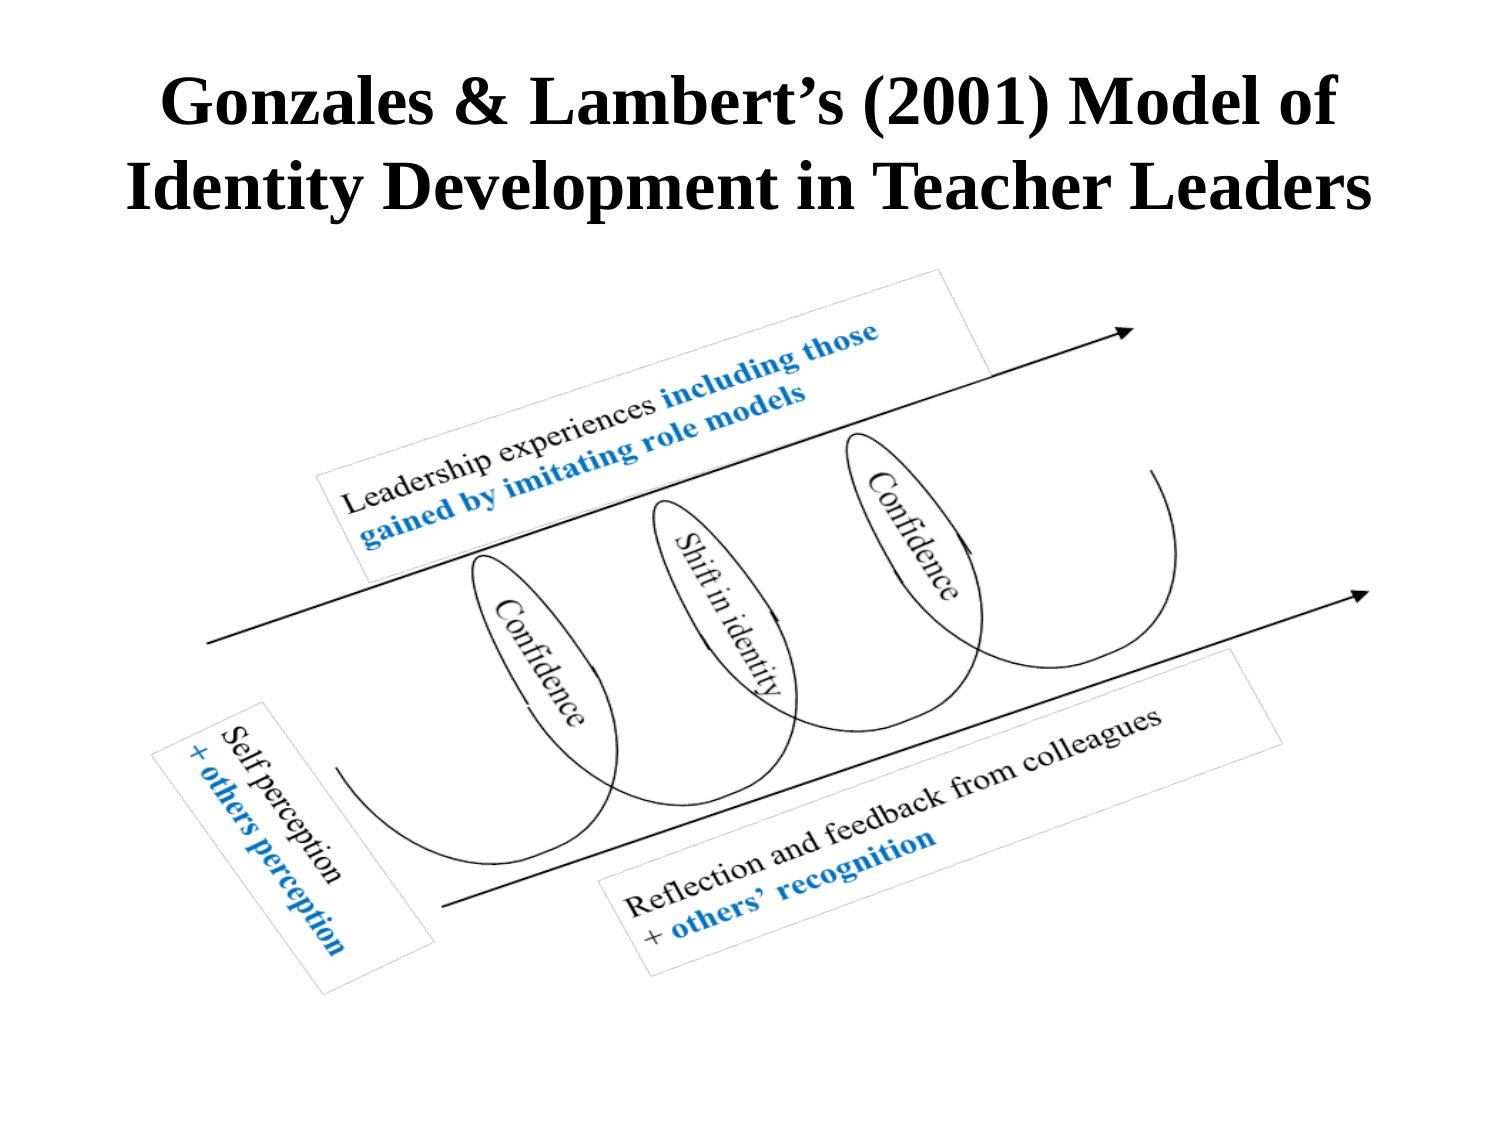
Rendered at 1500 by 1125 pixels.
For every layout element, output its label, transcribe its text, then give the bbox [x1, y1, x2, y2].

title Gonzales & Lambert’s (2001) Model of Identity Development in Teacher Leaders [75, 45, 1425, 233]
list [26, 162, 1418, 1086]
